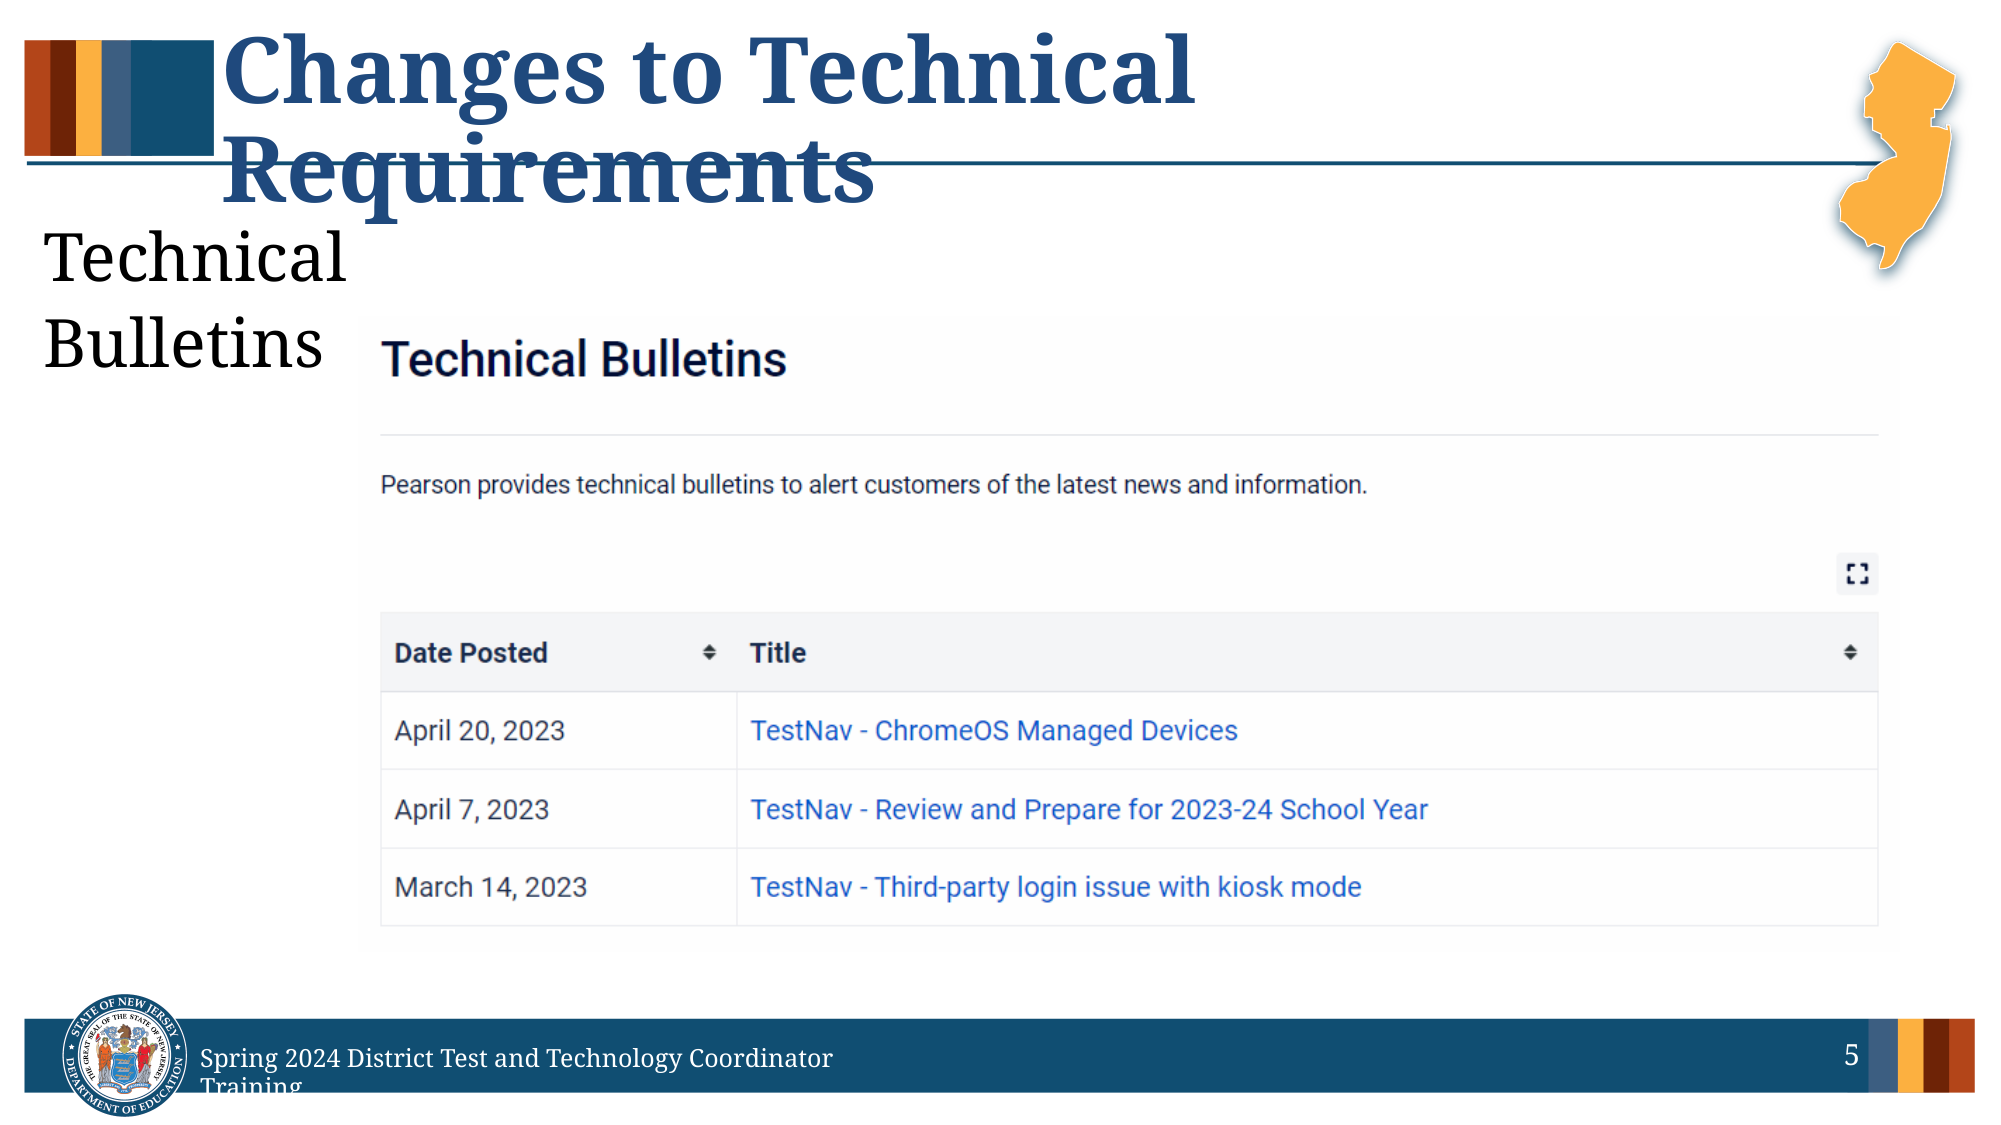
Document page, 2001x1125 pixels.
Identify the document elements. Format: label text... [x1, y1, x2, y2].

list Technical Bulletins [28, 200, 570, 1005]
picture [358, 316, 1900, 952]
slide_number 5 [1570, 1026, 1876, 1087]
title Changes to Technical Requirements [206, 62, 1863, 185]
picture [24, 992, 1975, 1119]
picture [24, 26, 1976, 295]
